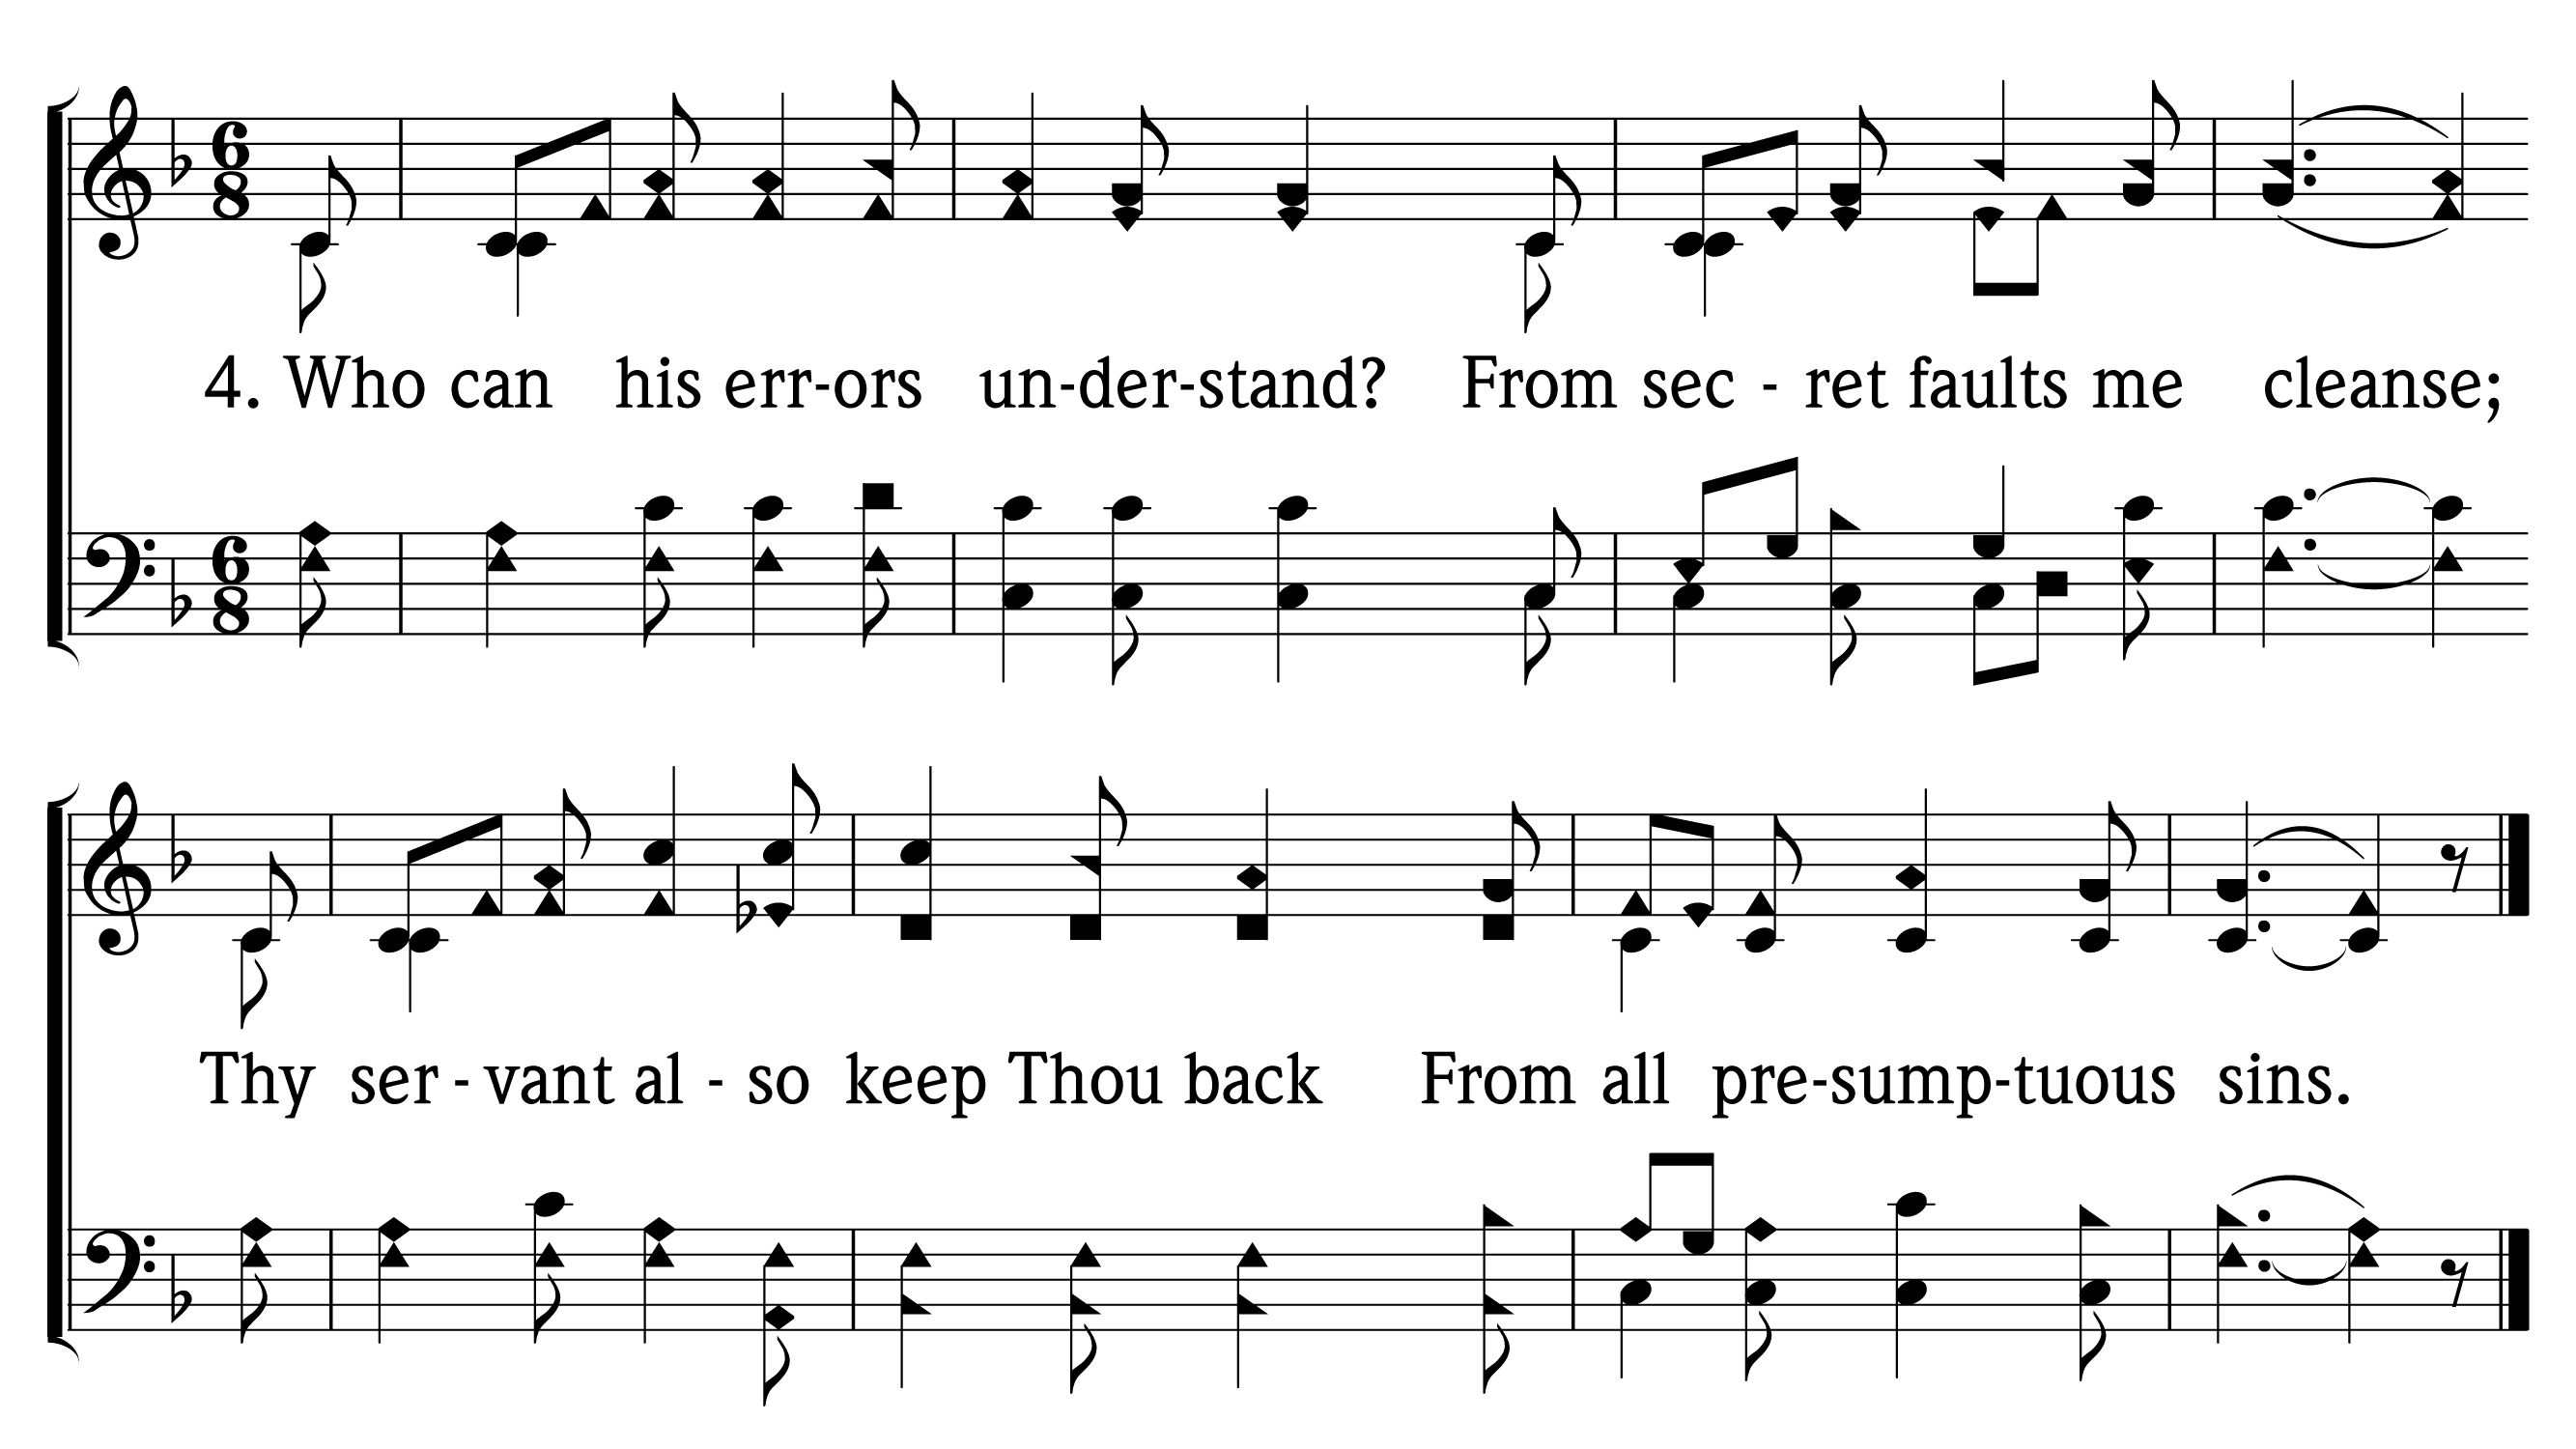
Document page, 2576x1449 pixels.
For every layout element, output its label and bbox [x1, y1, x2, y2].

text_box [0, 0, 2576, 1449]
